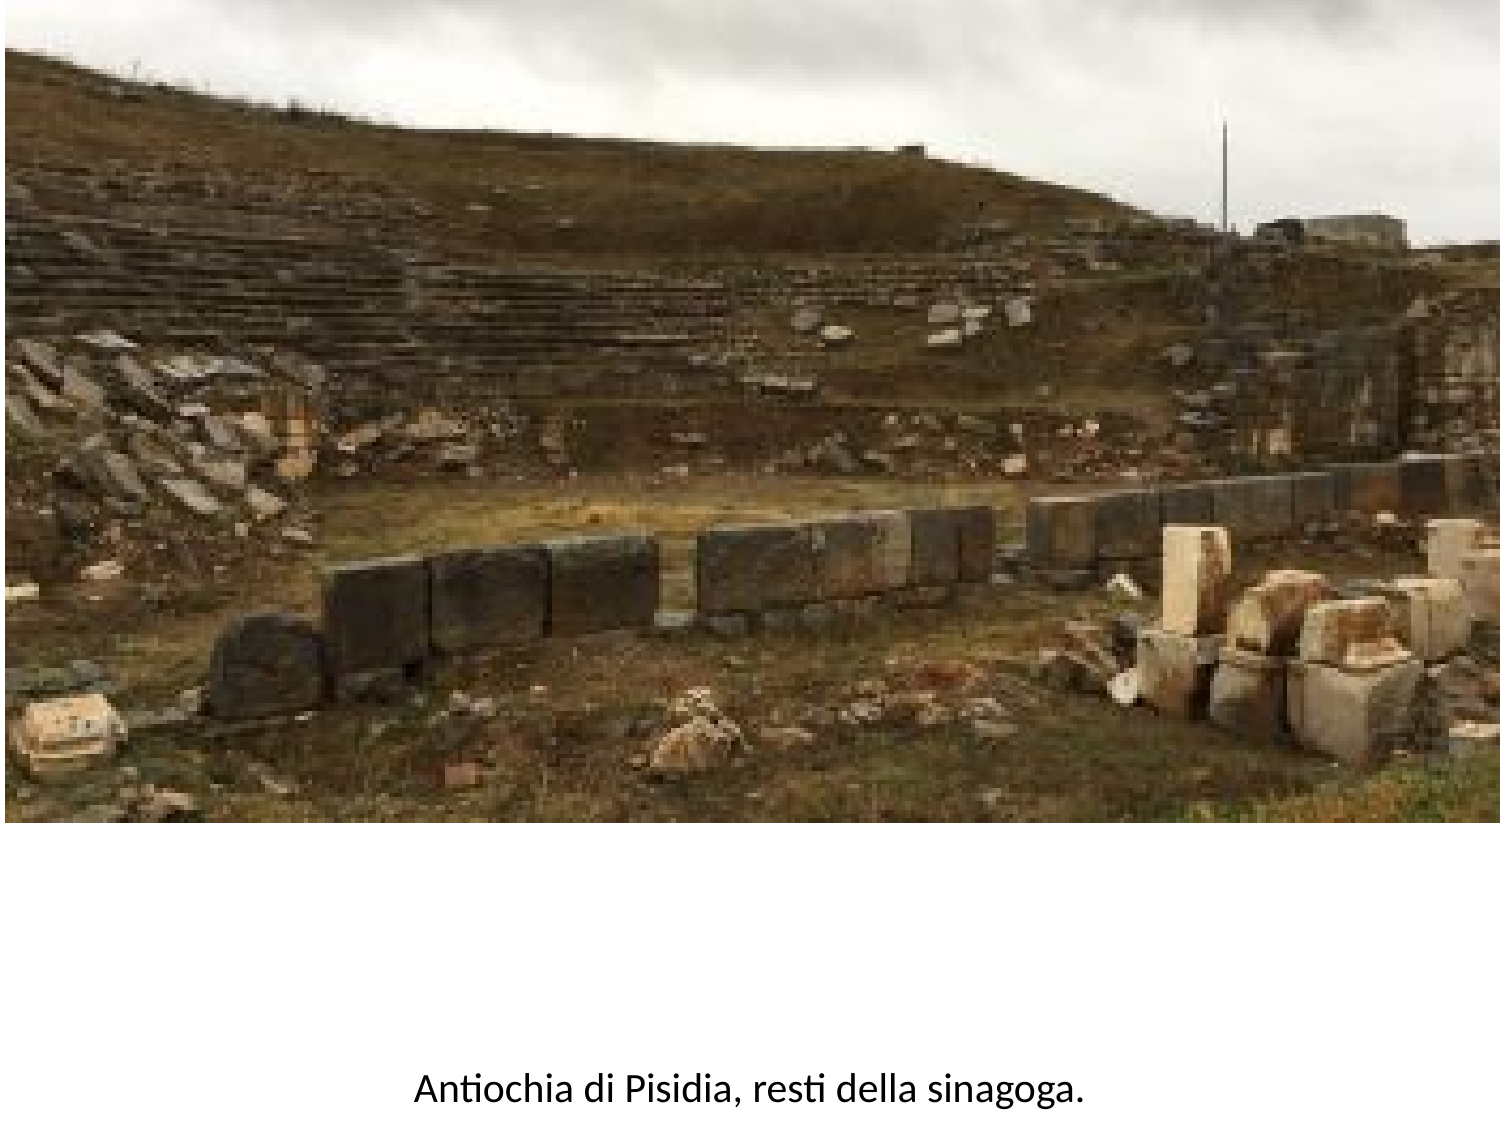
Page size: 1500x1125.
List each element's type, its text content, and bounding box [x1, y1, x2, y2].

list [5, 0, 1500, 823]
title Antiochia di Pisidia, resti della sinagoga. [75, 1046, 1425, 1125]
